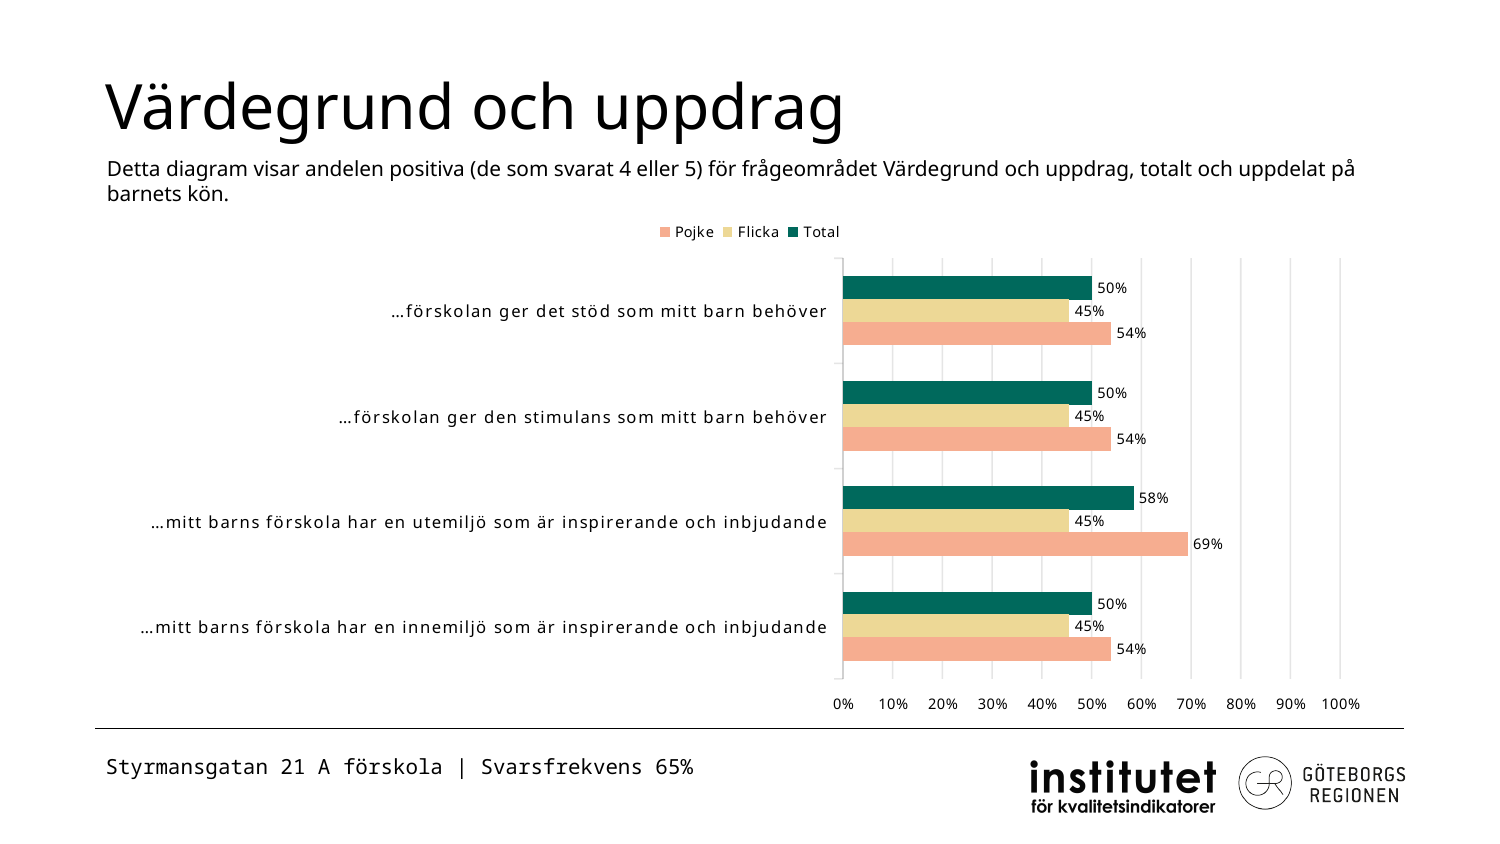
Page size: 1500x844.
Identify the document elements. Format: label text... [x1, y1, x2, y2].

title Värdegrund och uppdrag [90, 59, 1412, 149]
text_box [114, 204, 1385, 725]
text_box Styrmansgatan 21 A förskola | Svarsfrekvens 65% [90, 746, 986, 787]
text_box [118, 667, 1382, 753]
picture [1029, 753, 1218, 818]
text_box Detta diagram visar andelen positiva (de som svarat 4 eller 5) för frågeområdet Värdegrund och uppdrag, totalt och uppdelat på barnets kön. [92, 148, 1409, 213]
